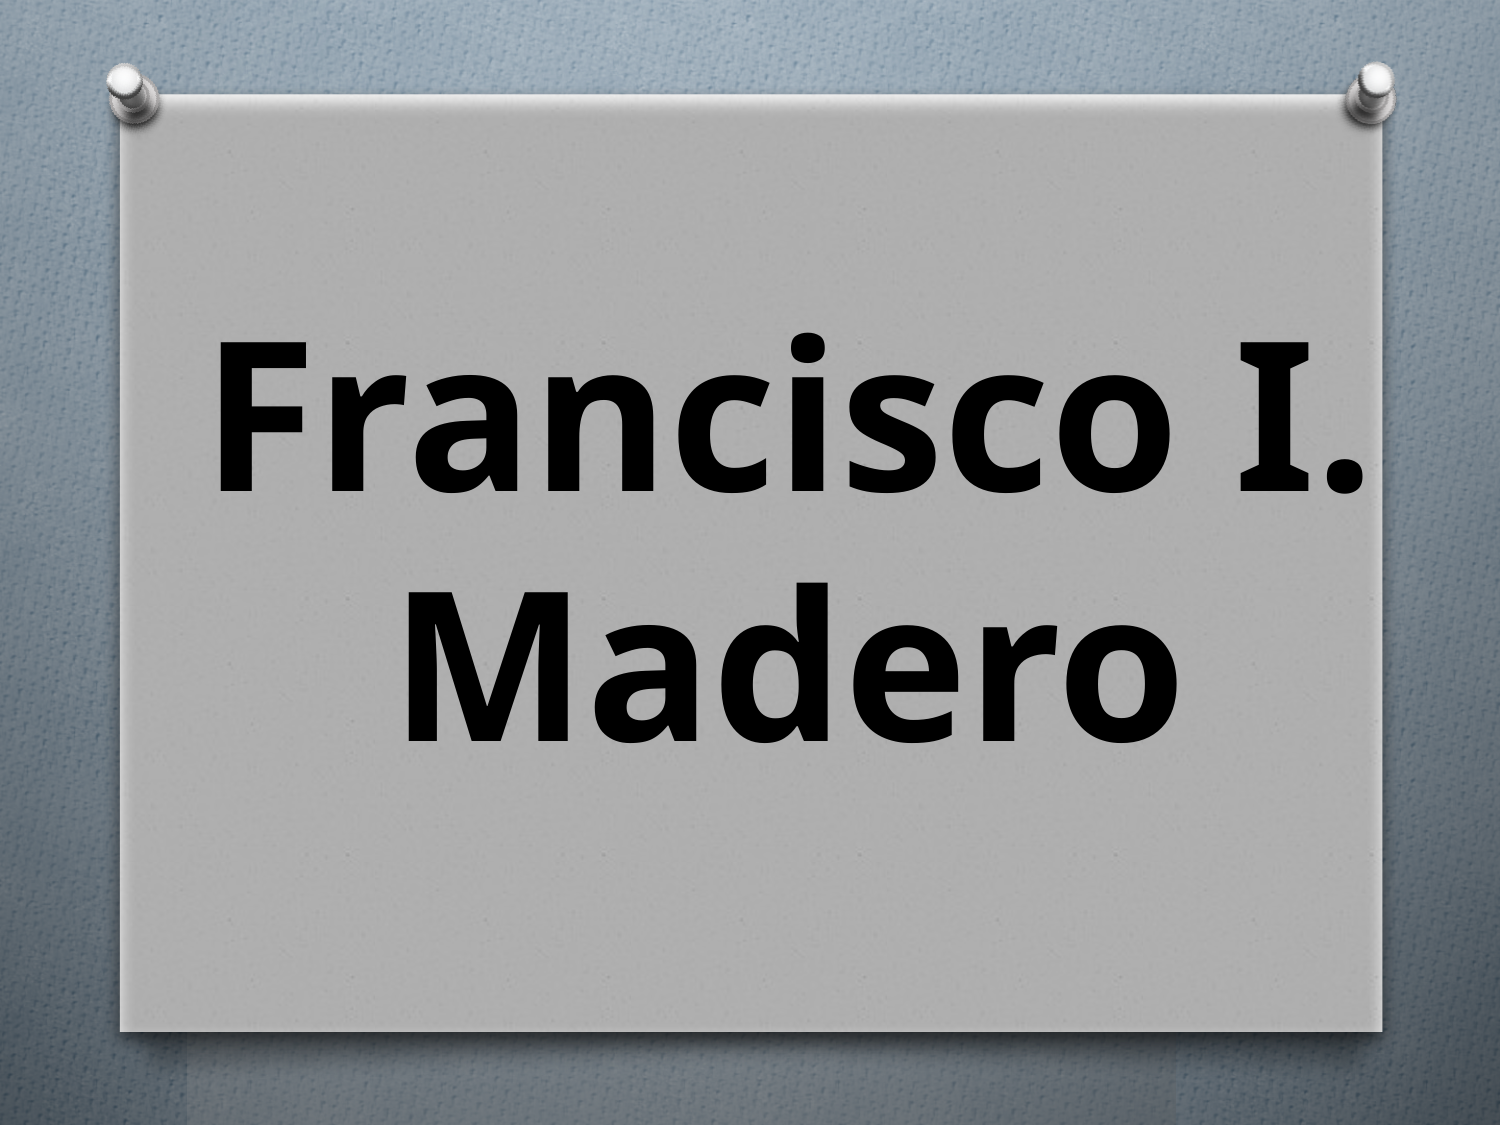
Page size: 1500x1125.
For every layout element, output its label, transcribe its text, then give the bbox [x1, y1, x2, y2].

picture [1317, 35, 1439, 156]
title Francisco I. Madero [159, 338, 1418, 728]
picture [75, 29, 198, 153]
